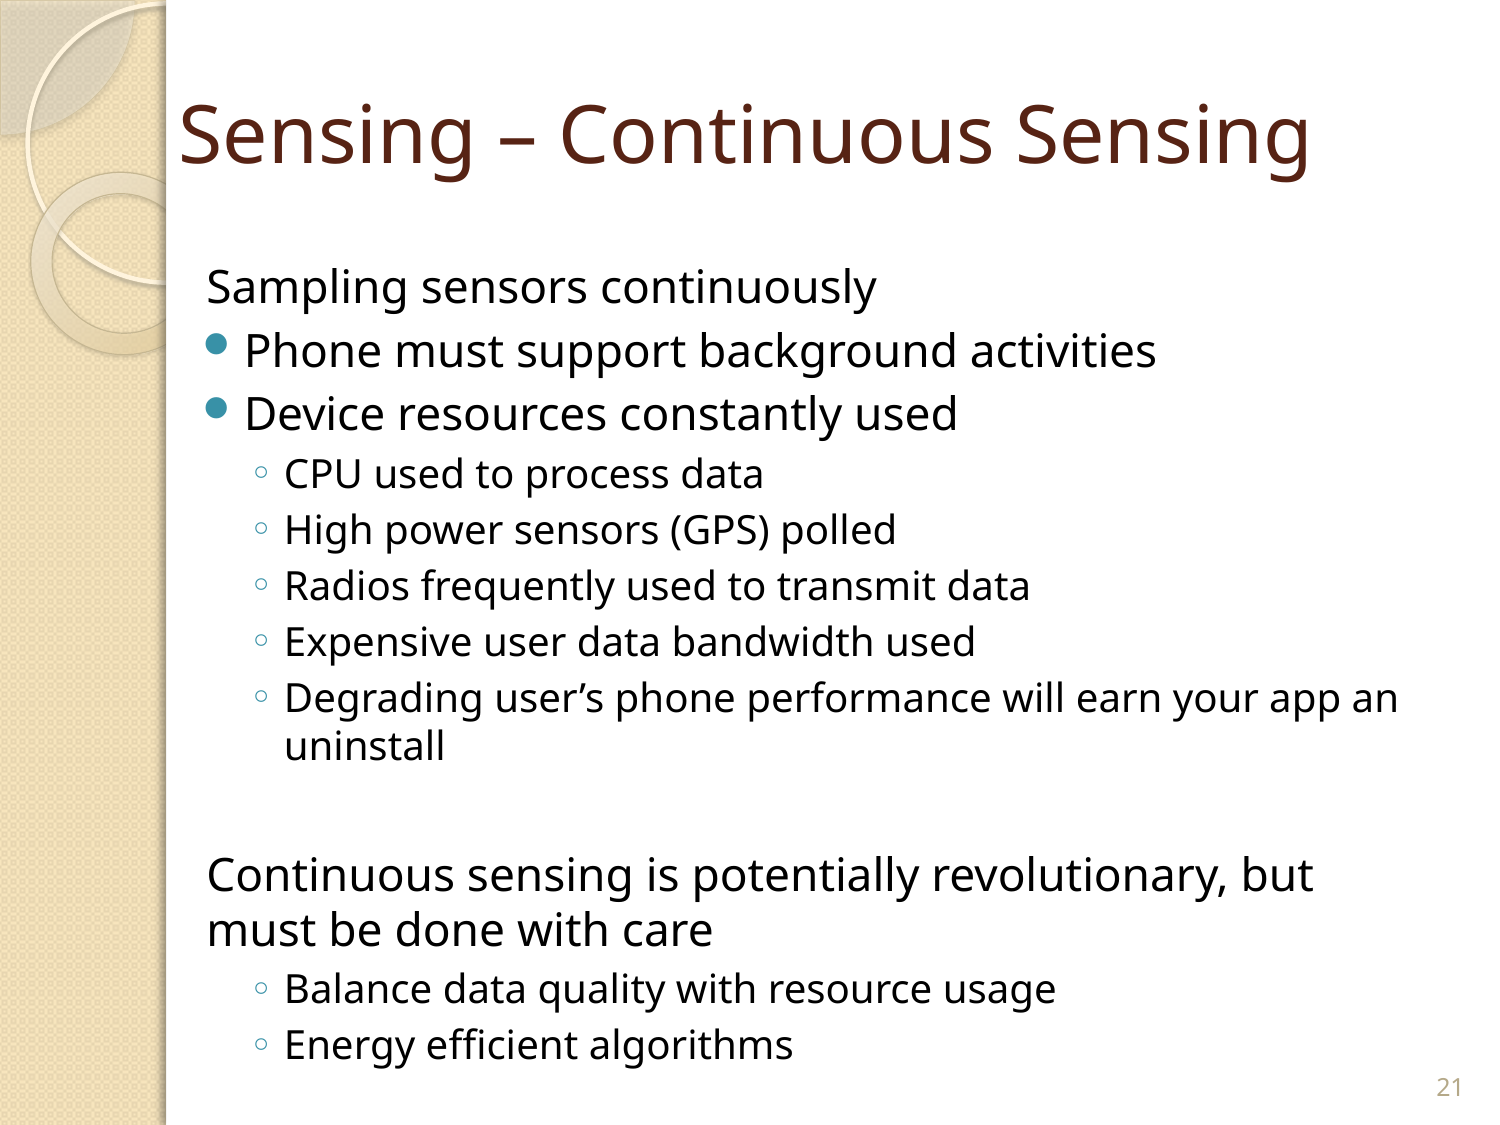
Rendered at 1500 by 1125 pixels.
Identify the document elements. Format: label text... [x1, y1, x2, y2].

slide_number 21 [1413, 1034, 1488, 1113]
title Sensing – Continuous Sensing [164, 75, 1425, 188]
list Sampling sensors continuously Phone must support background activities Device resources constantly used CPU used to process data High power sensors (GPS) polled Radios frequently used to transmit data Expensive user data bandwidth used Degrading user’s phone performance will earn your app an uninstall Continuous sensing is potentially revolutionary, but must be done with care Balance data quality with resource usage Energy efficient algorithms [175, 249, 1425, 1079]
